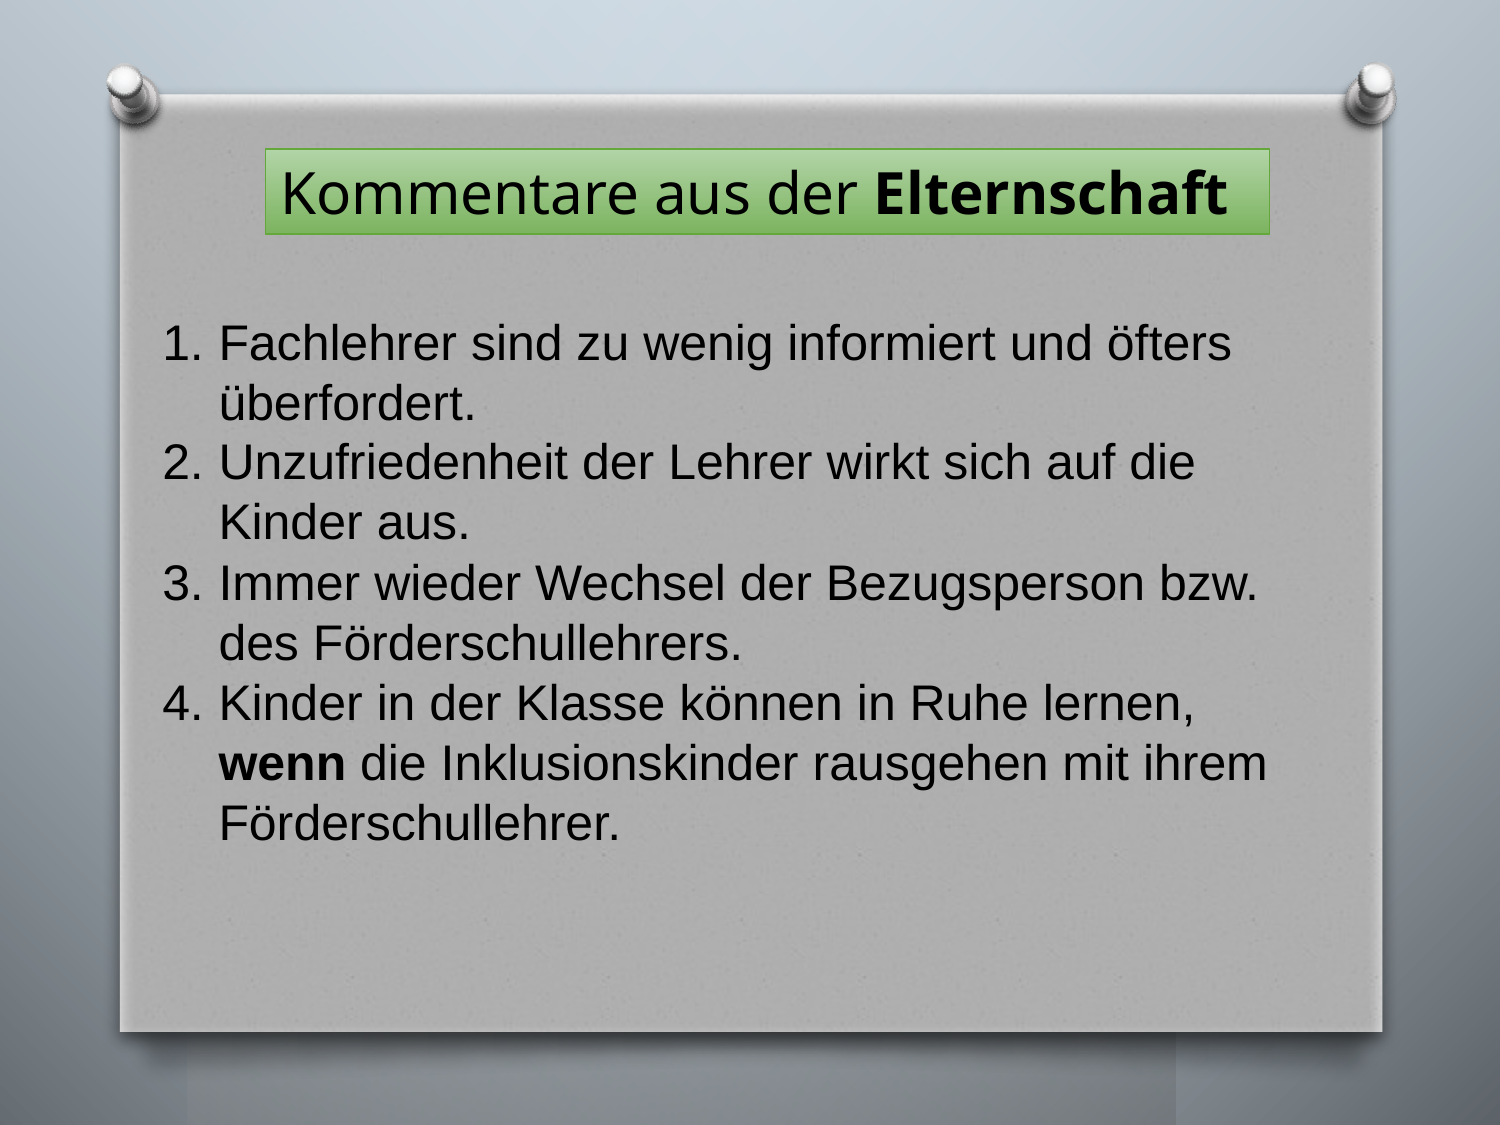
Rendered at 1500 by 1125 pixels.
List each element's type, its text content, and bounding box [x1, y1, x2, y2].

picture [75, 29, 198, 153]
picture [1317, 35, 1439, 156]
text_box Kommentare aus der Elternschaft [265, 148, 1270, 235]
text_box Fachlehrer sind zu wenig informiert und öfters überfordert. Unzufriedenheit der Lehrer wirkt sich auf die Kinder aus. Immer wieder Wechsel der Bezugsperson bzw. des Förderschullehrers. Kinder in der Klasse können in Ruhe lernen, wenn die Inklusionskinder rausgehen mit ihrem Förderschullehrer. [147, 302, 1353, 858]
